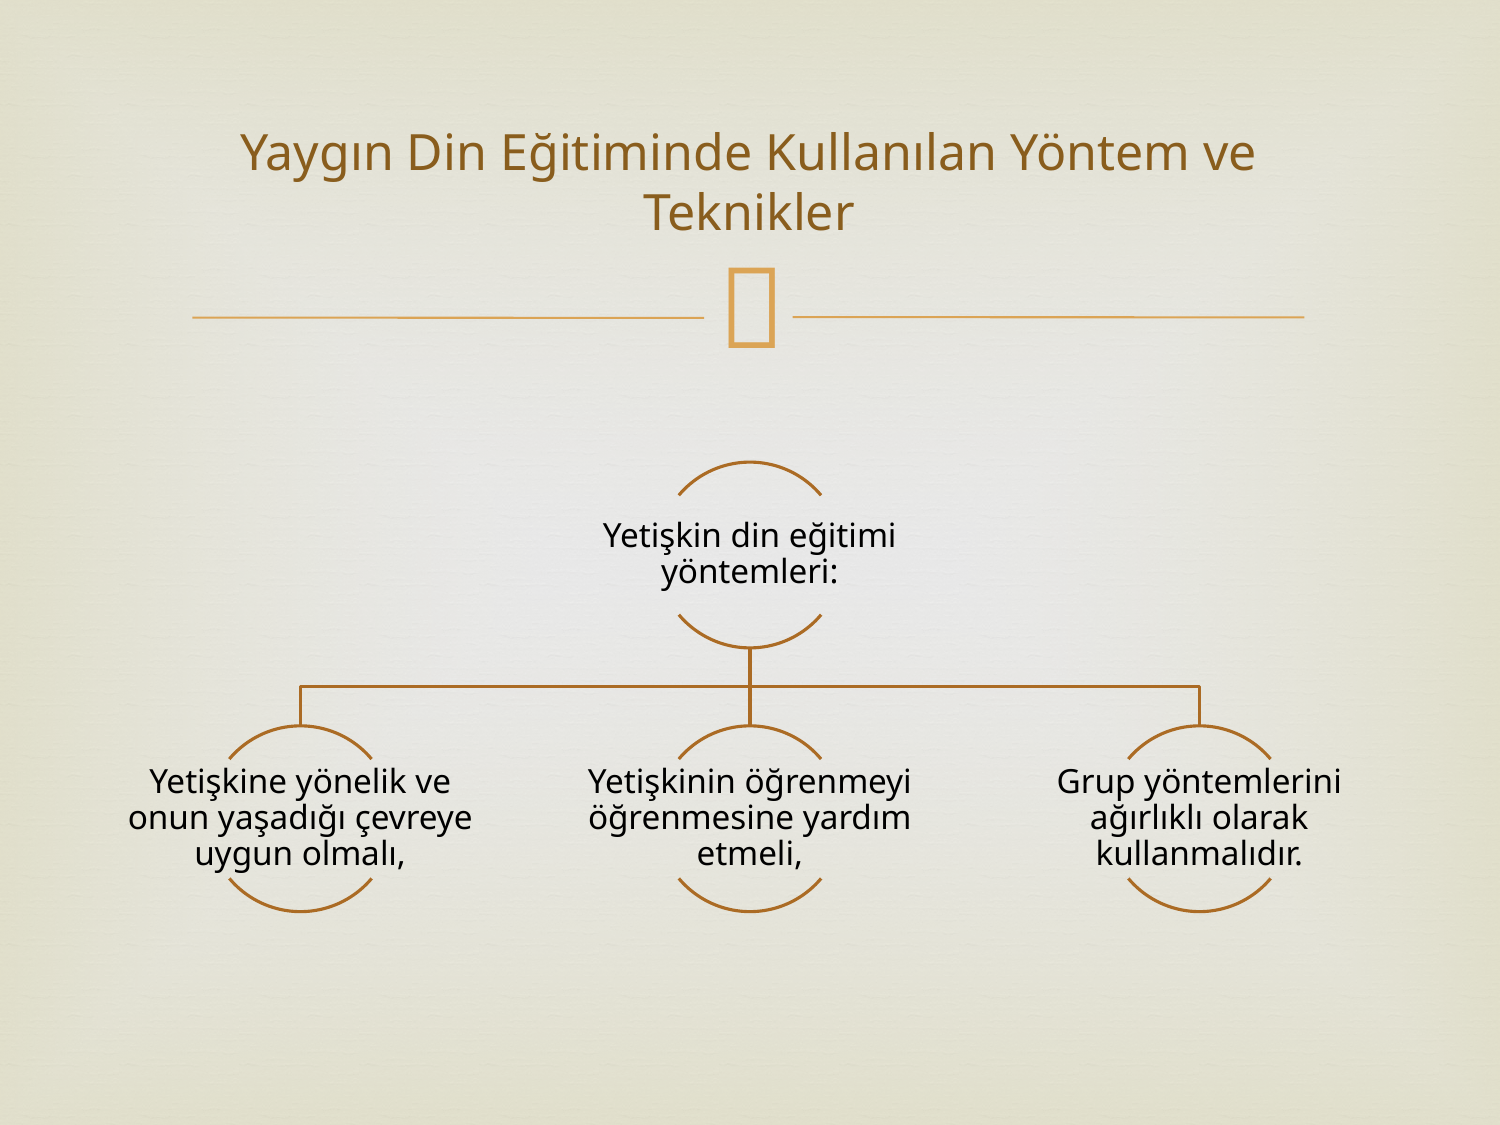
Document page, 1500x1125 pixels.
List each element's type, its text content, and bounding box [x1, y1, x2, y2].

title Yaygın Din Eğitiminde Kullanılan Yöntem ve Teknikler [112, 93, 1386, 267]
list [114, 368, 1386, 1006]
